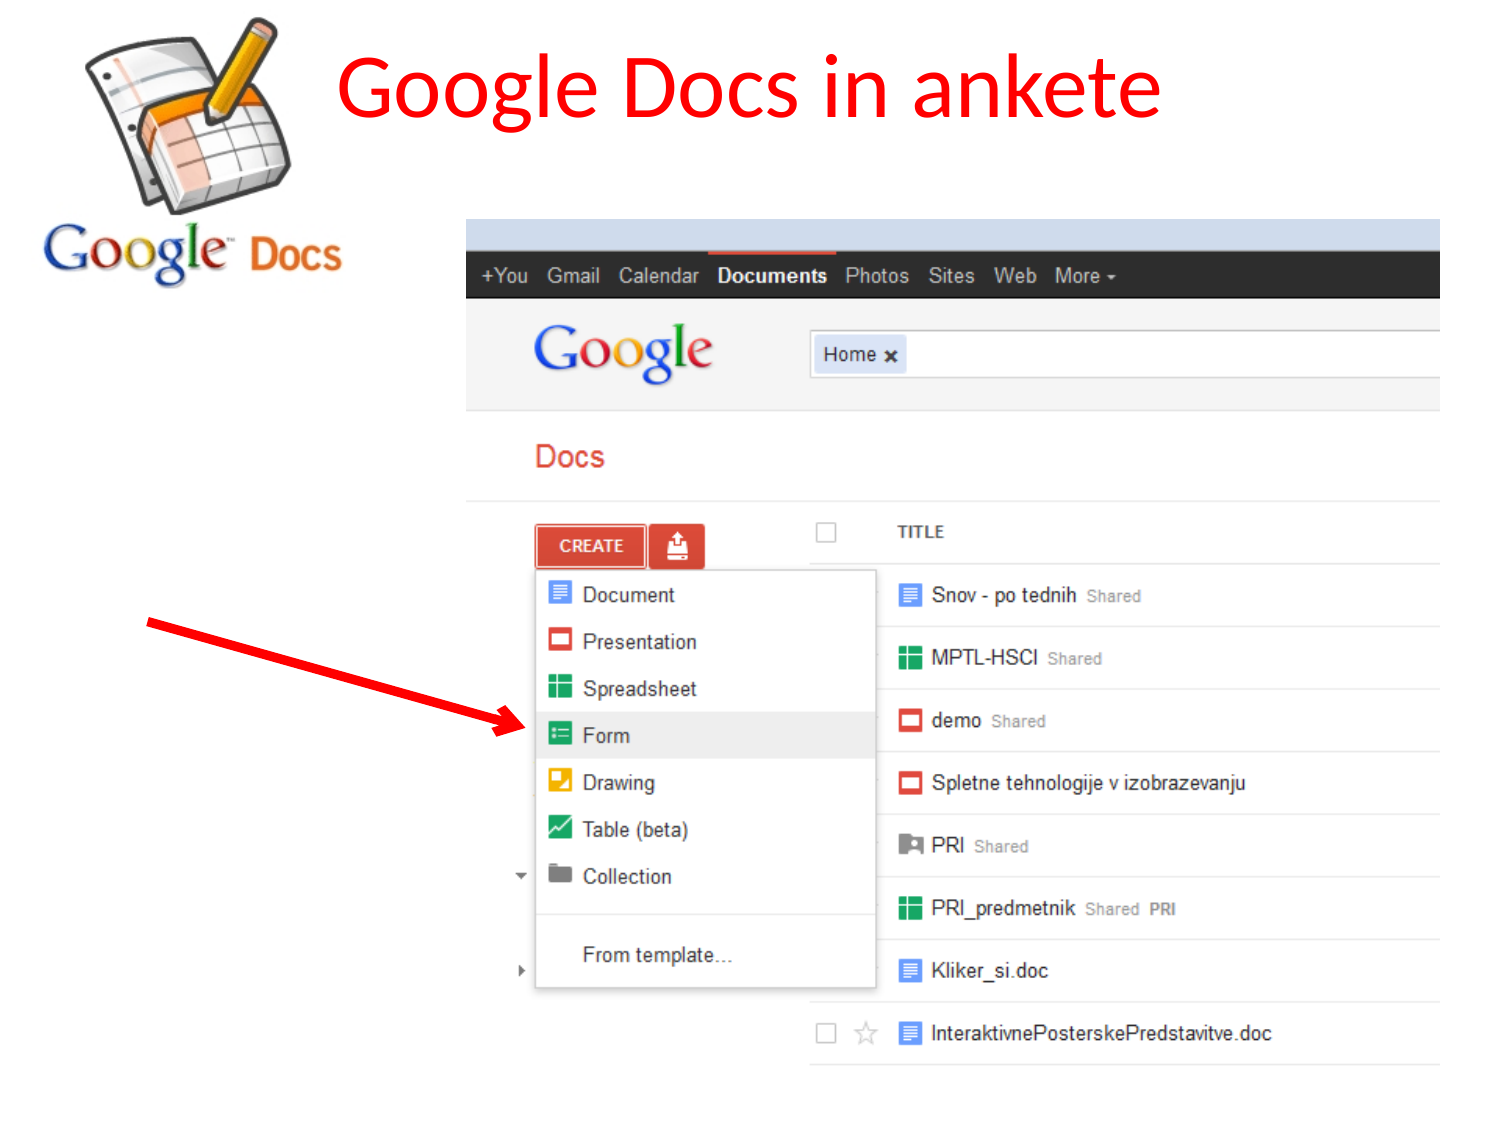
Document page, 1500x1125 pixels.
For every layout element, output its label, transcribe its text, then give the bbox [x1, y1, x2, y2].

picture [29, 0, 355, 307]
picture [466, 219, 1441, 1075]
title Google Docs in ankete [356, 0, 1388, 161]
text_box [147, 621, 526, 729]
